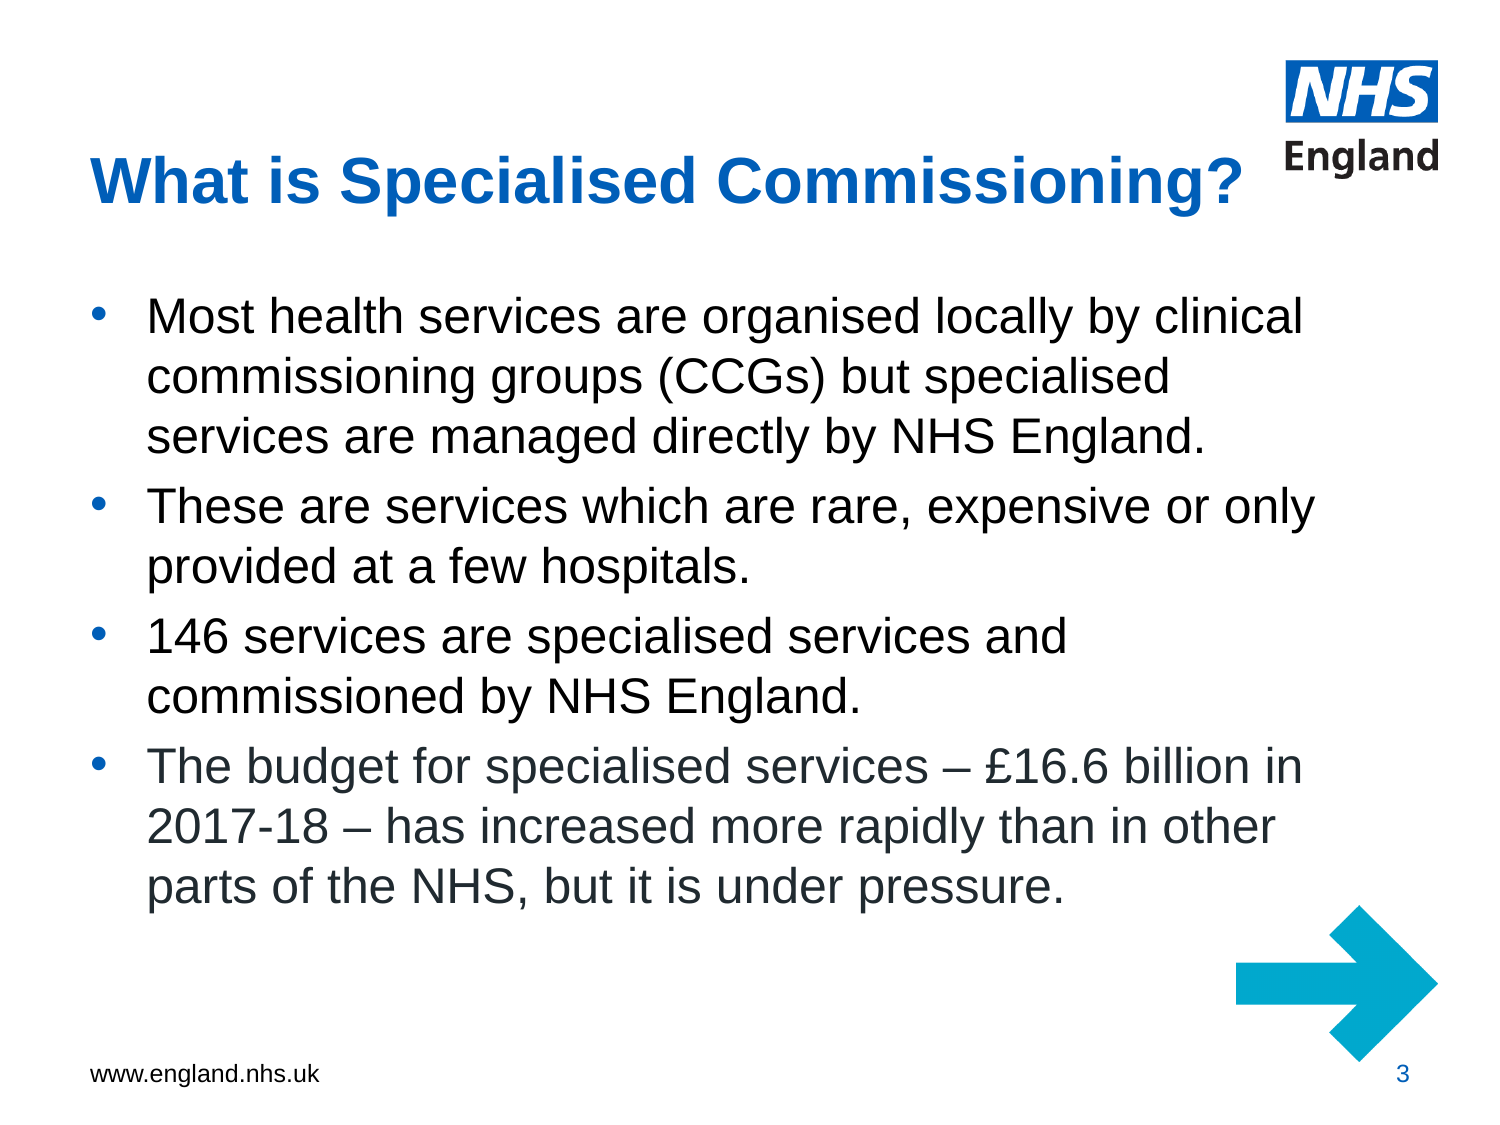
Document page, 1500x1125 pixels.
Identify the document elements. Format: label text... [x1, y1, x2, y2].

slide_number 3 [1074, 1042, 1425, 1103]
title What is Specialised Commissioning? [75, 123, 1282, 233]
picture [1285, 60, 1438, 179]
list Most health services are organised locally by clinical commissioning groups (CCGs) but specialised services are managed directly by NHS England. These are services which are rare, expensive or only provided at a few hospitals. 146 services are specialised services and commissioned by NHS England. The budget for specialised services – £16.6 billion in 2017-18 – has increased more rapidly than in other parts of the NHS, but it is under pressure. [75, 275, 1362, 968]
picture [1236, 905, 1438, 1062]
